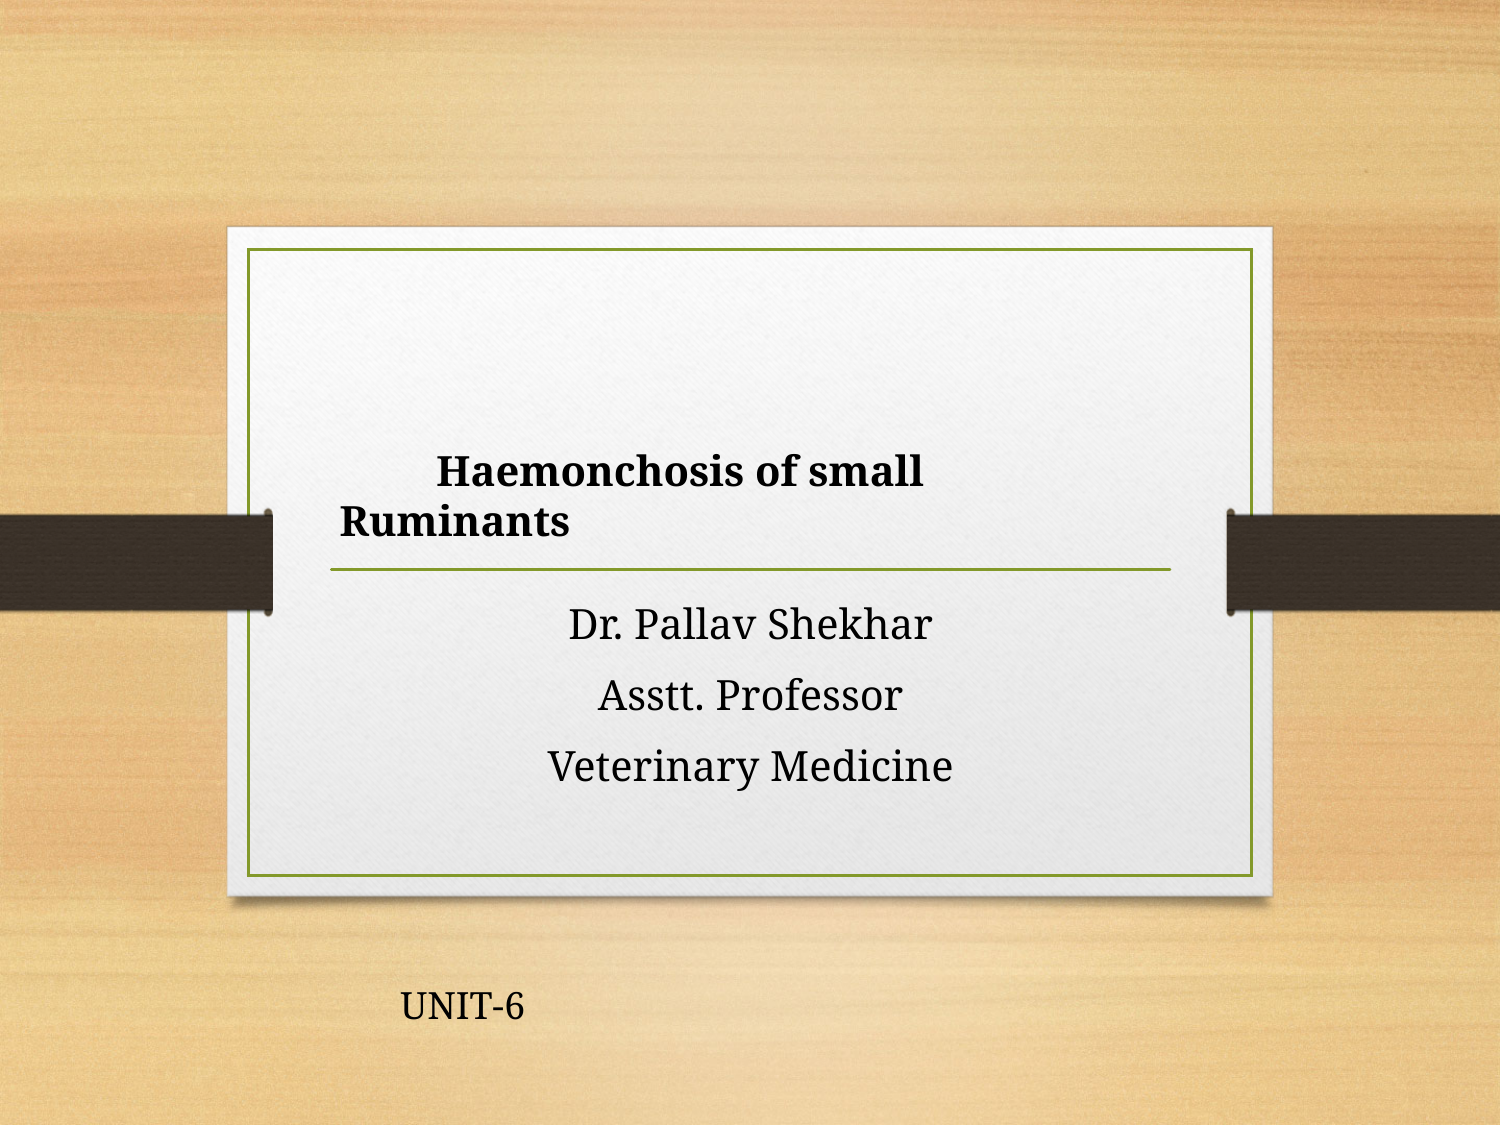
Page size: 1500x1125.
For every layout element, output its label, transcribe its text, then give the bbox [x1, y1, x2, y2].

text_box UNIT-6 [385, 974, 541, 1035]
picture [0, 0, 1500, 1125]
subtitle Dr. Pallav Shekhar Asstt. Professor Veterinary Medicine [315, 590, 1187, 817]
text_box Haemonchosis of small Ruminants [324, 437, 1138, 553]
title [315, 297, 1187, 546]
